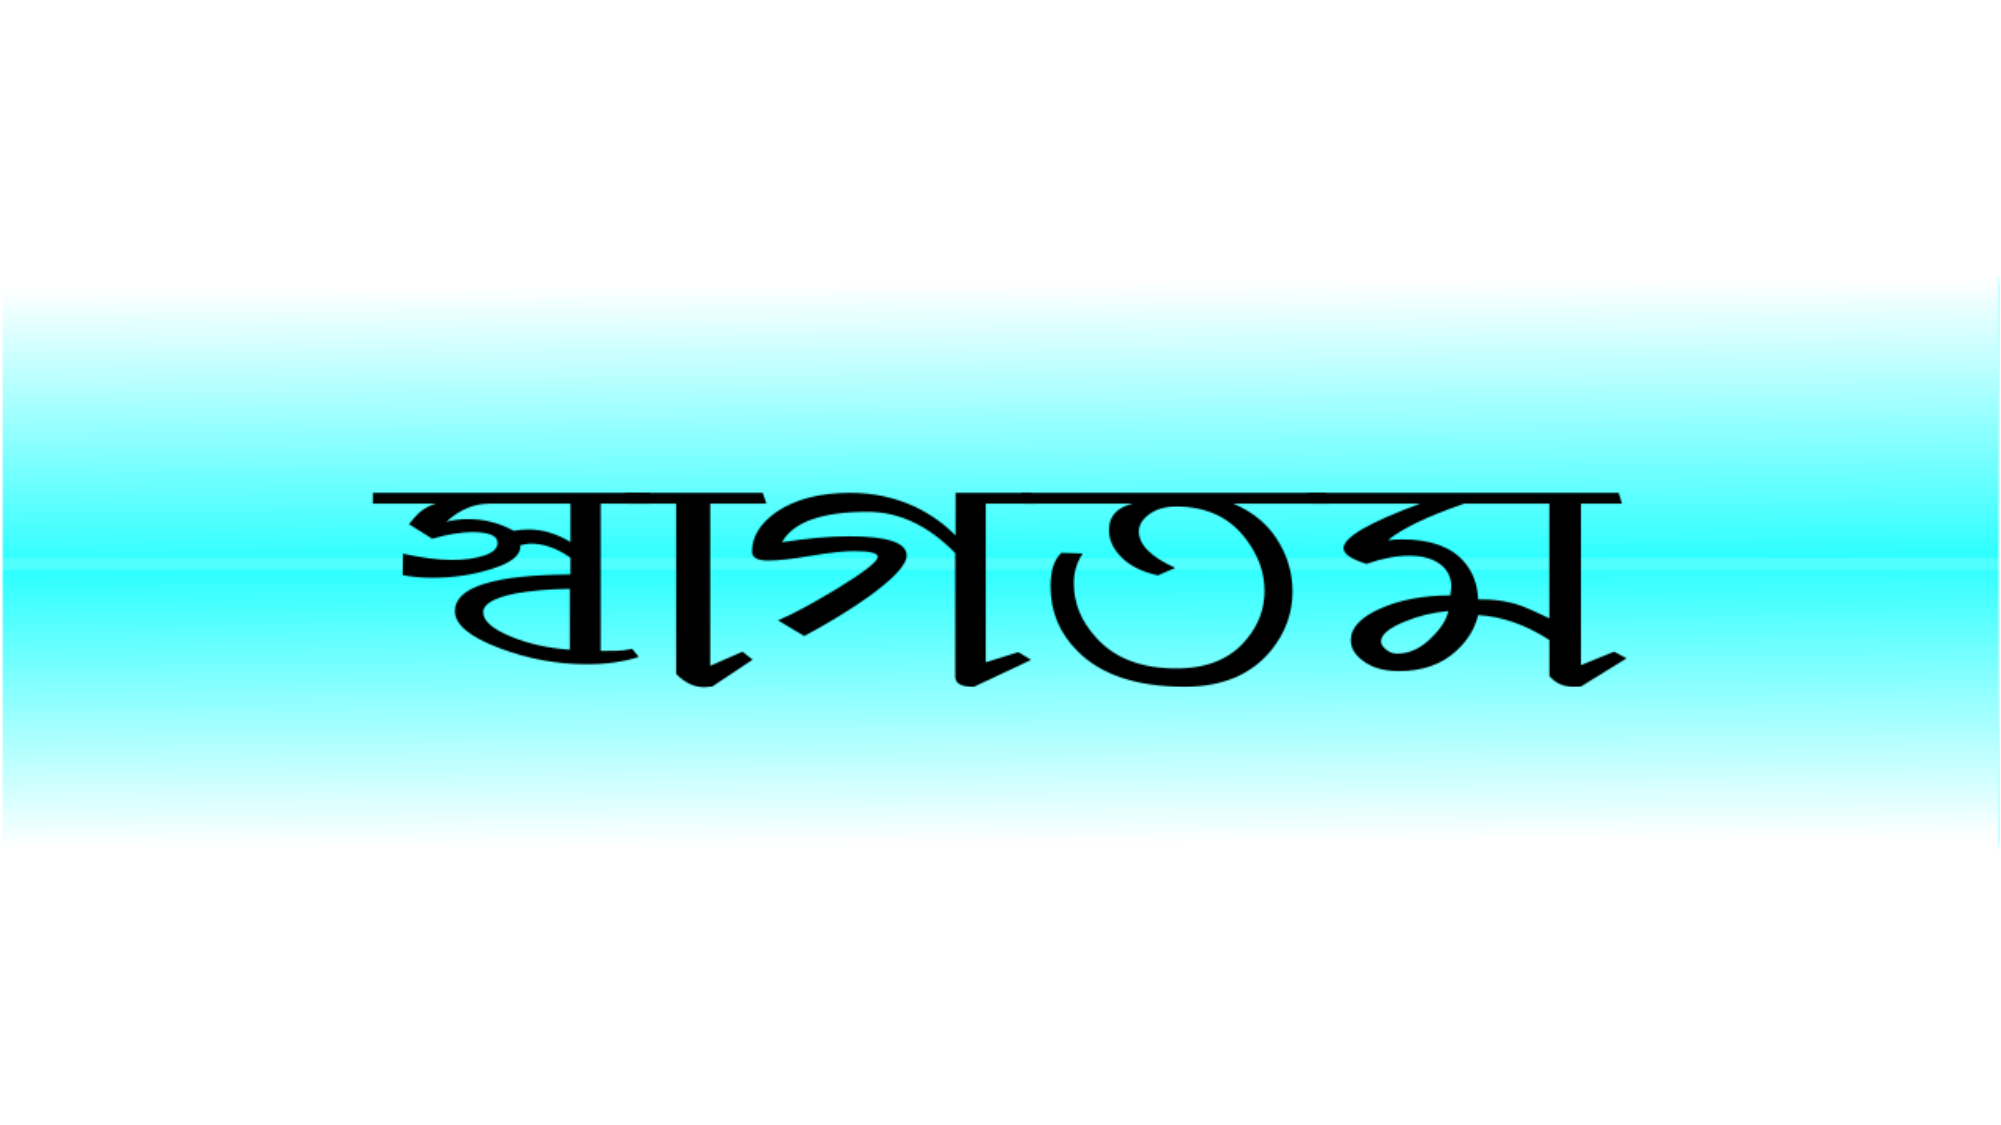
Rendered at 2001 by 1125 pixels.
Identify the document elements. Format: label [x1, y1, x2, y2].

picture [0, 233, 2000, 892]
